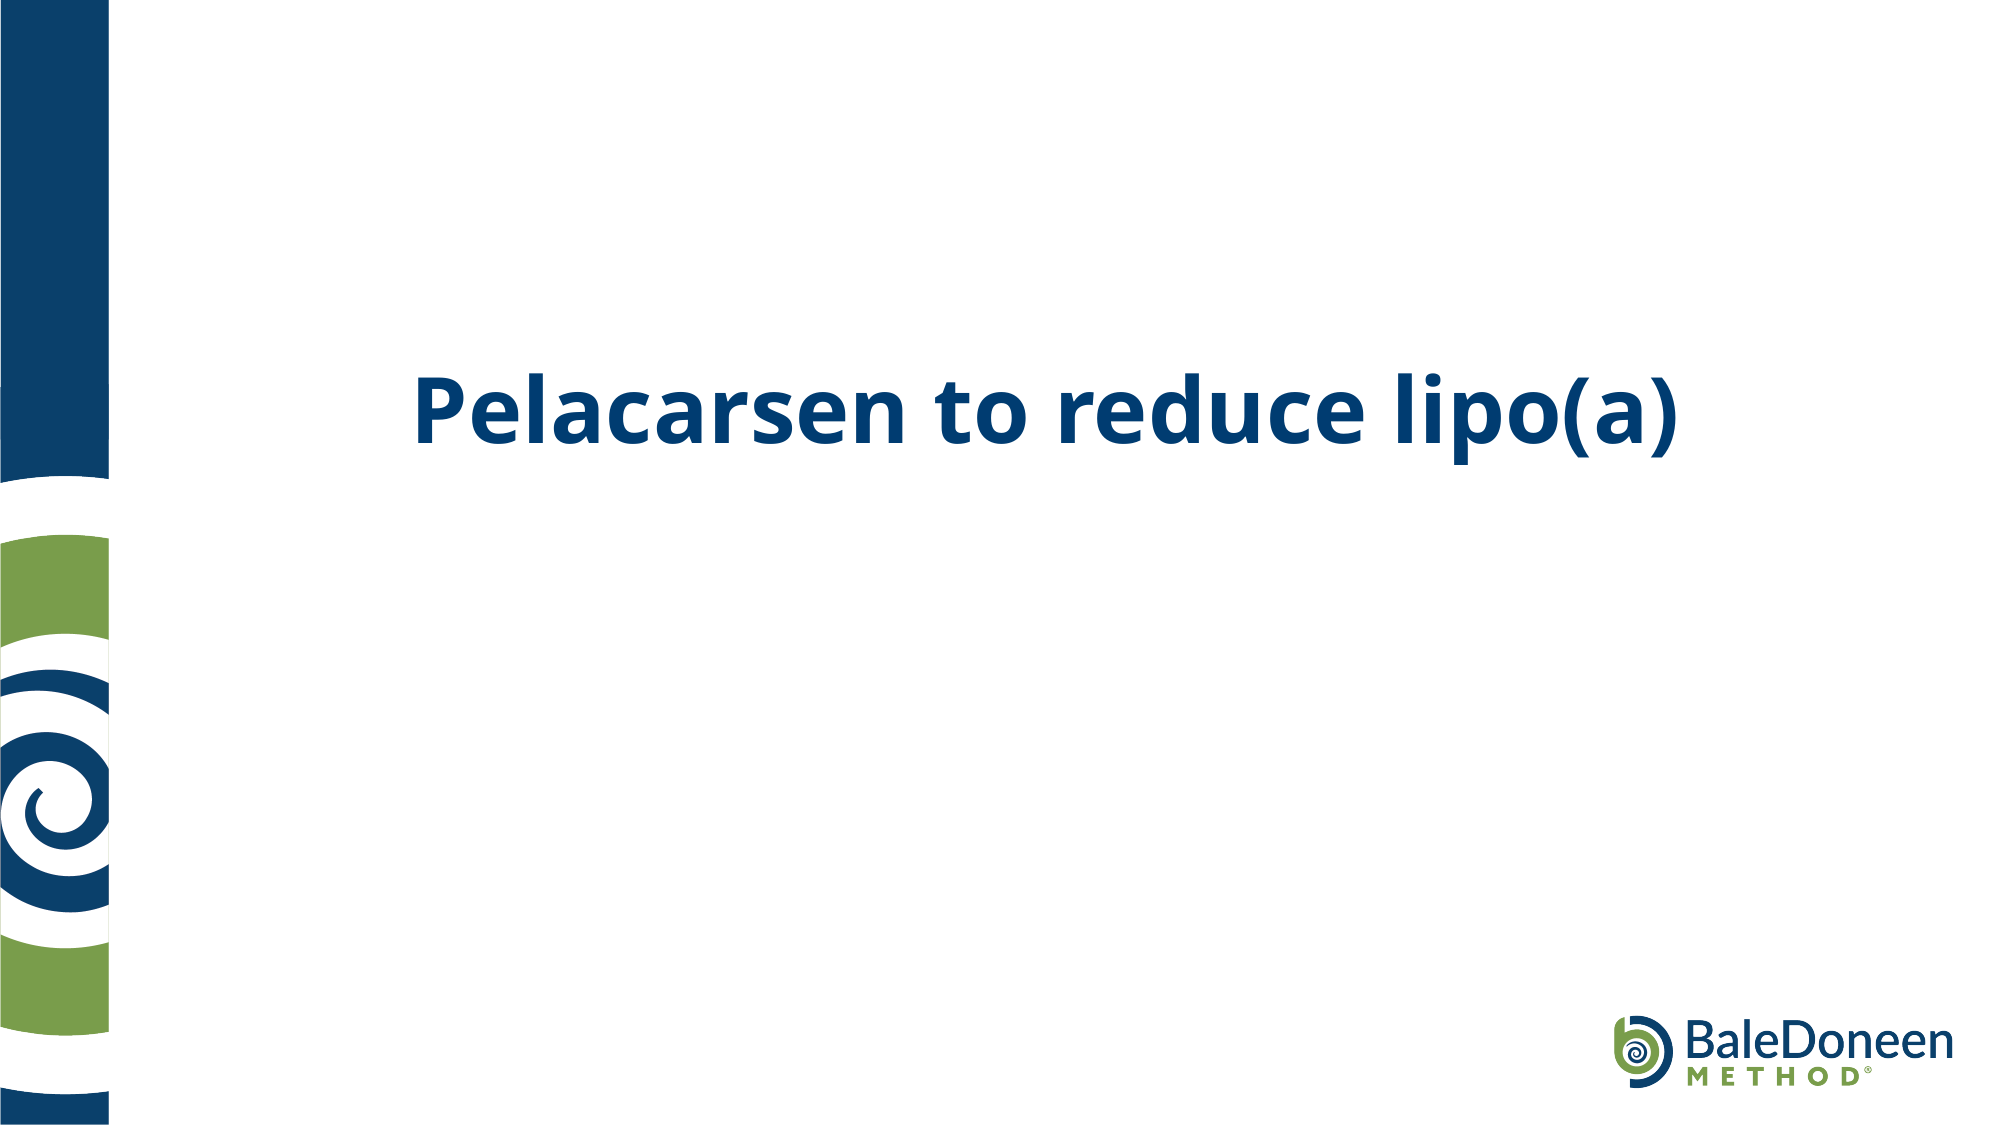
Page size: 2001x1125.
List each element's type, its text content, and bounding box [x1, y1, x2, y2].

picture [0, 0, 2001, 1125]
title Pelacarsen to reduce lipo(a) [183, 304, 1909, 523]
